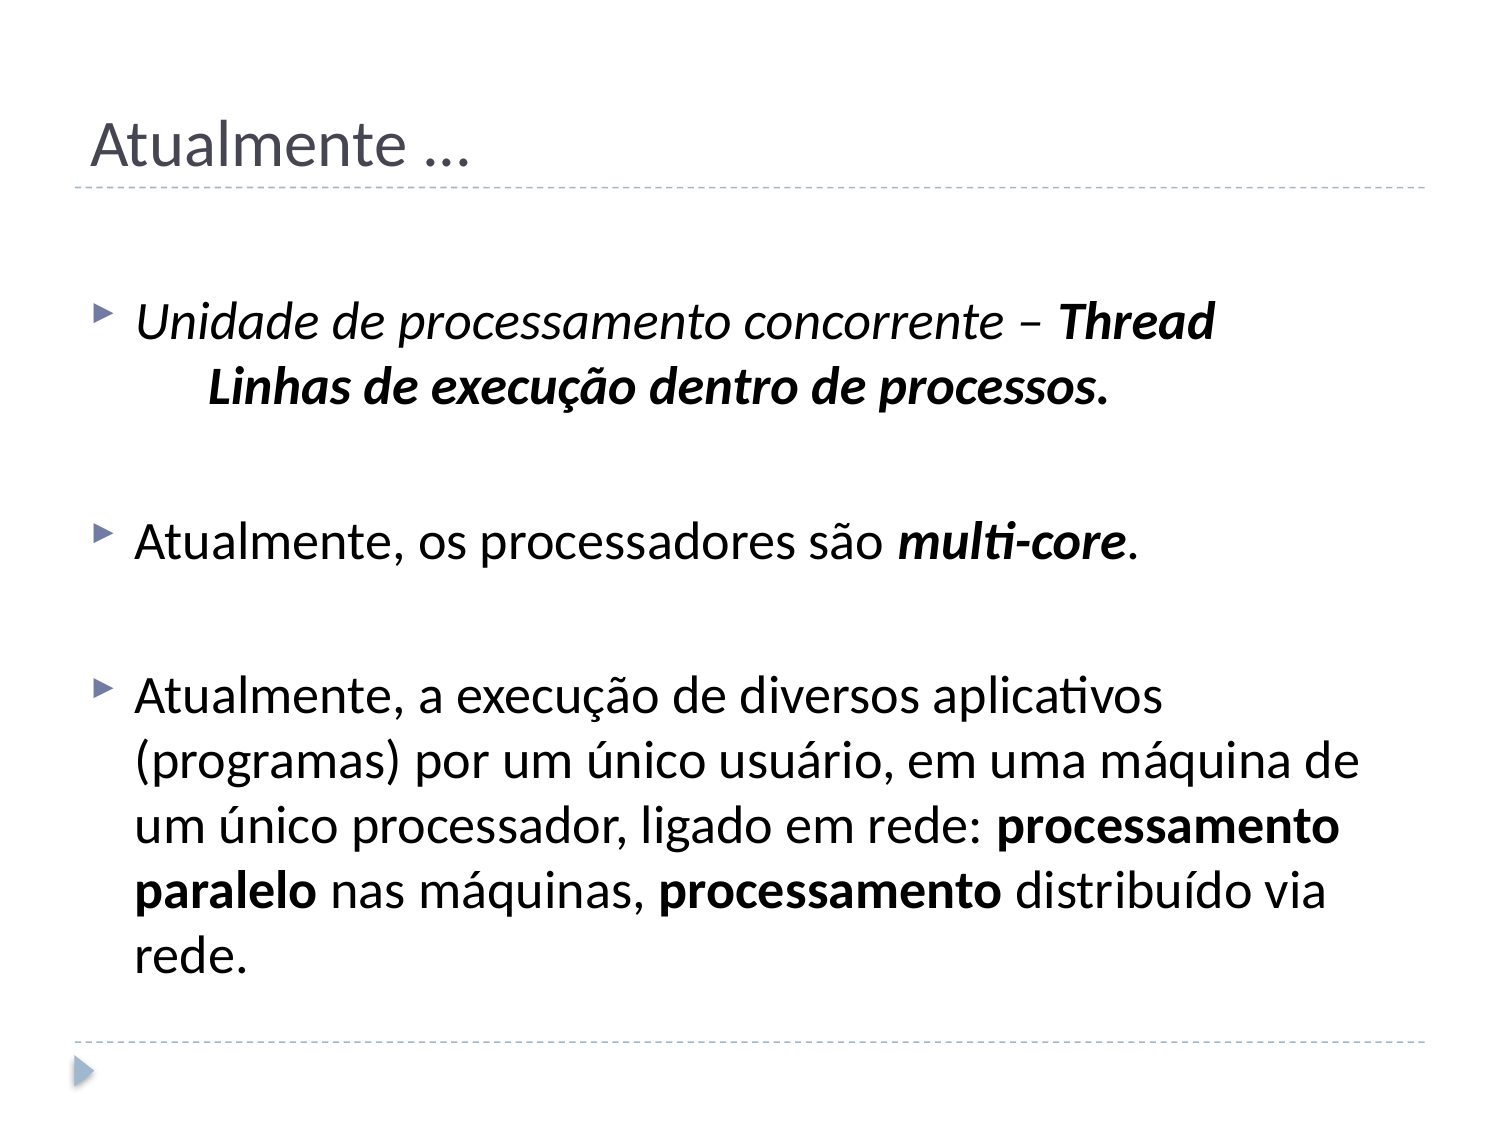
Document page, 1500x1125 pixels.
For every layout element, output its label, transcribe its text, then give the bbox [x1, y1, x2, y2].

title Atualmente ... [74, 24, 1426, 188]
list Unidade de processamento concorrente – Thread Linhas de execução dentro de processos. Atualmente, os processadores são multi-core. Atualmente, a execução de diversos aplicativos (programas) por um único usuário, em uma máquina de um único processador, ligado em rede: processamento paralelo nas máquinas, processamento distribuído via rede. [74, 199, 1426, 1011]
